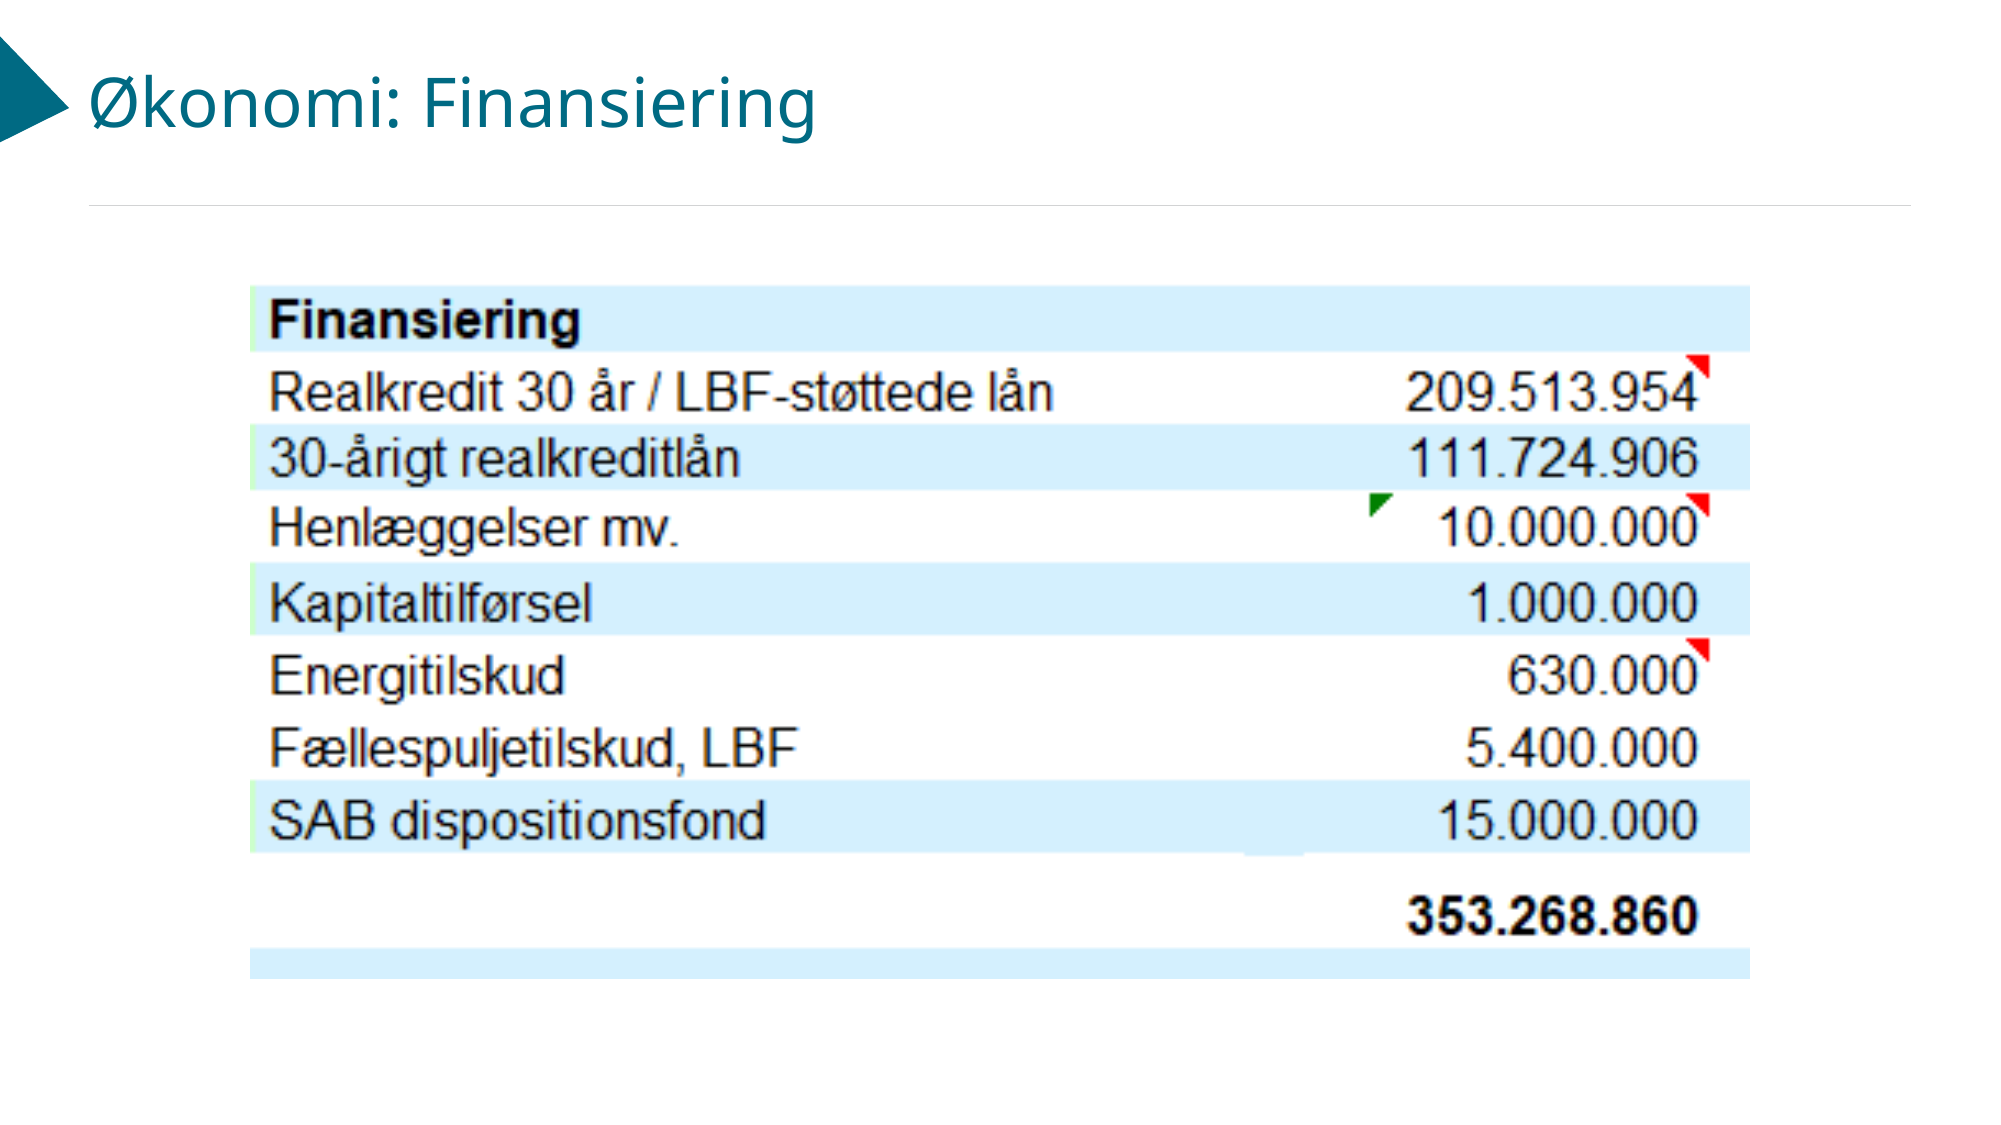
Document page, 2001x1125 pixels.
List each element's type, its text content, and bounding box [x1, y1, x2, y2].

title Økonomi: Finansiering [87, 28, 1910, 183]
picture [250, 244, 1750, 979]
